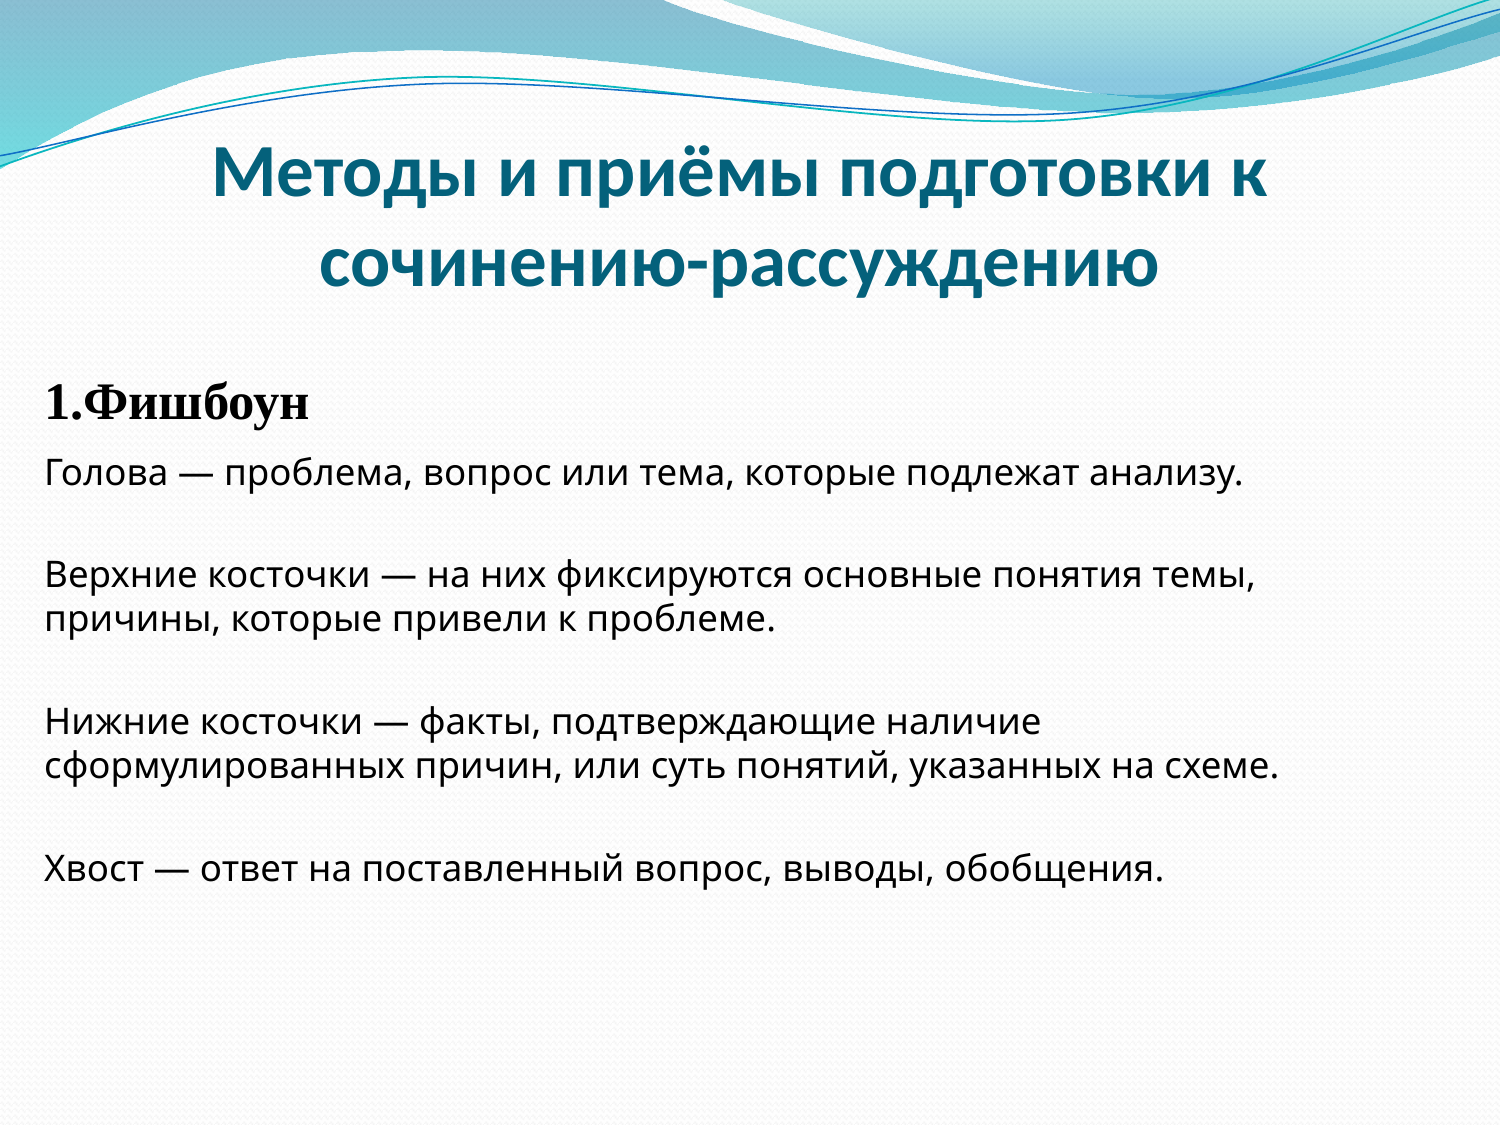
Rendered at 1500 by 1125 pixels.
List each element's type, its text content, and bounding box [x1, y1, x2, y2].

list 1.Фишбоун Голова — проблема, вопрос или тема, которые подлежат анализу. Верхние косточки — на них фиксируются основные понятия темы, причины, которые привели к проблеме. Нижние косточки — факты, подтверждающие наличие сформулированных причин, или суть понятий, указанных на схеме. Хвост — ответ на поставленный вопрос, выводы, обобщения. [29, 349, 1424, 909]
title Методы и приёмы подготовки к сочинению-рассуждению [64, 113, 1415, 302]
